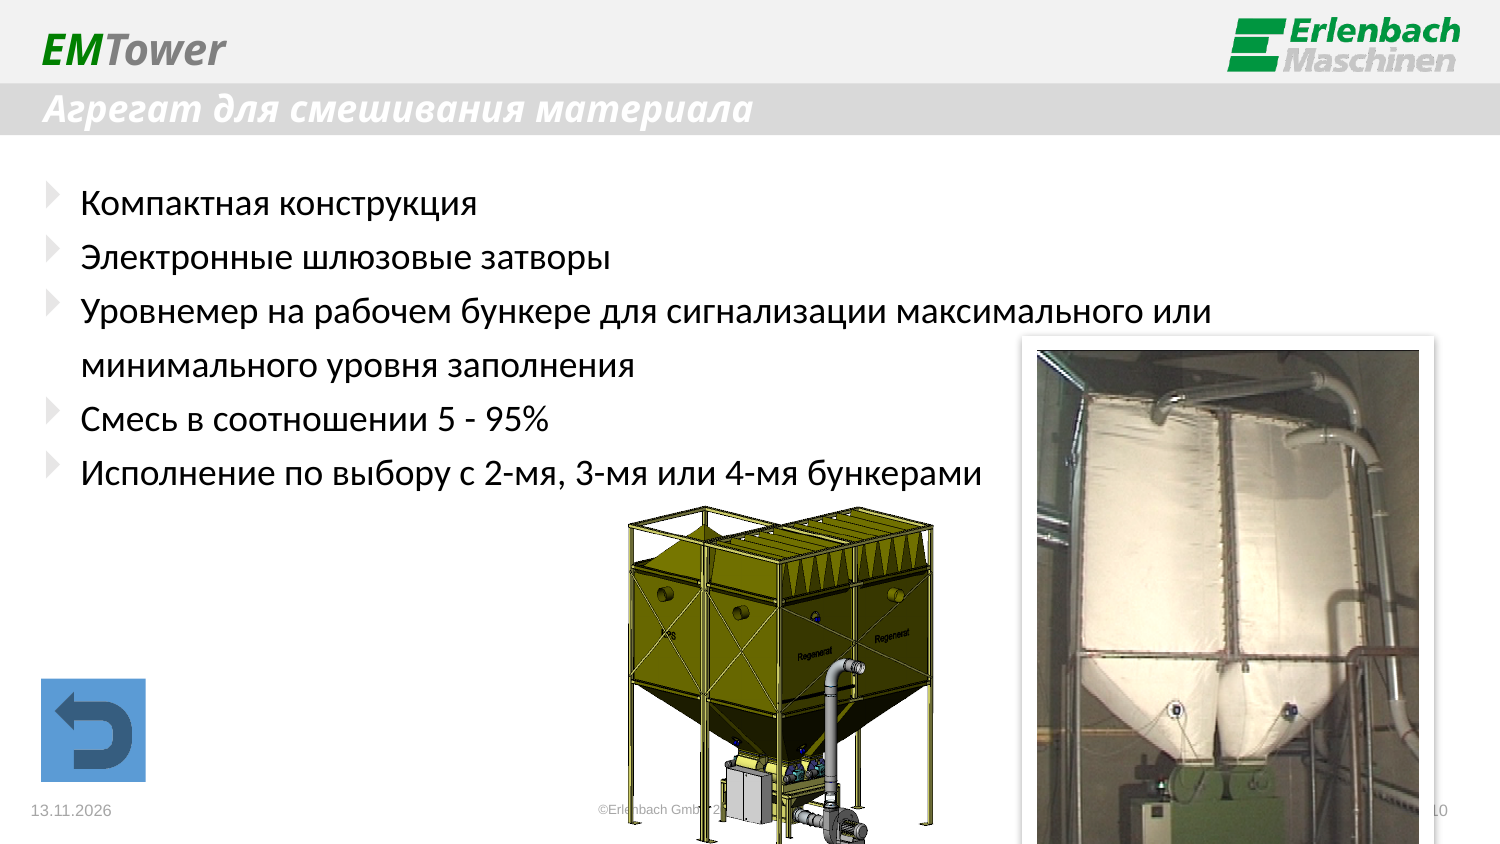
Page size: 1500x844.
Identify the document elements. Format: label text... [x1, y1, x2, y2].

picture [617, 493, 948, 844]
text_box [41, 678, 146, 782]
picture [1036, 350, 1420, 844]
text_box Агрегат для смешивания материала [29, 88, 1459, 139]
text_box EMTower [26, 20, 1500, 88]
text_box Компактная конструкция Электронные шлюзовые затворы Уровнемер на рабочем бункере для сигнализации максимального или минимального уровня заполнения Смесь в соотношении 5 - 95% Исполнение по выбору с 2-мя, 3-мя или 4-мя бункерами [17, 161, 1436, 832]
